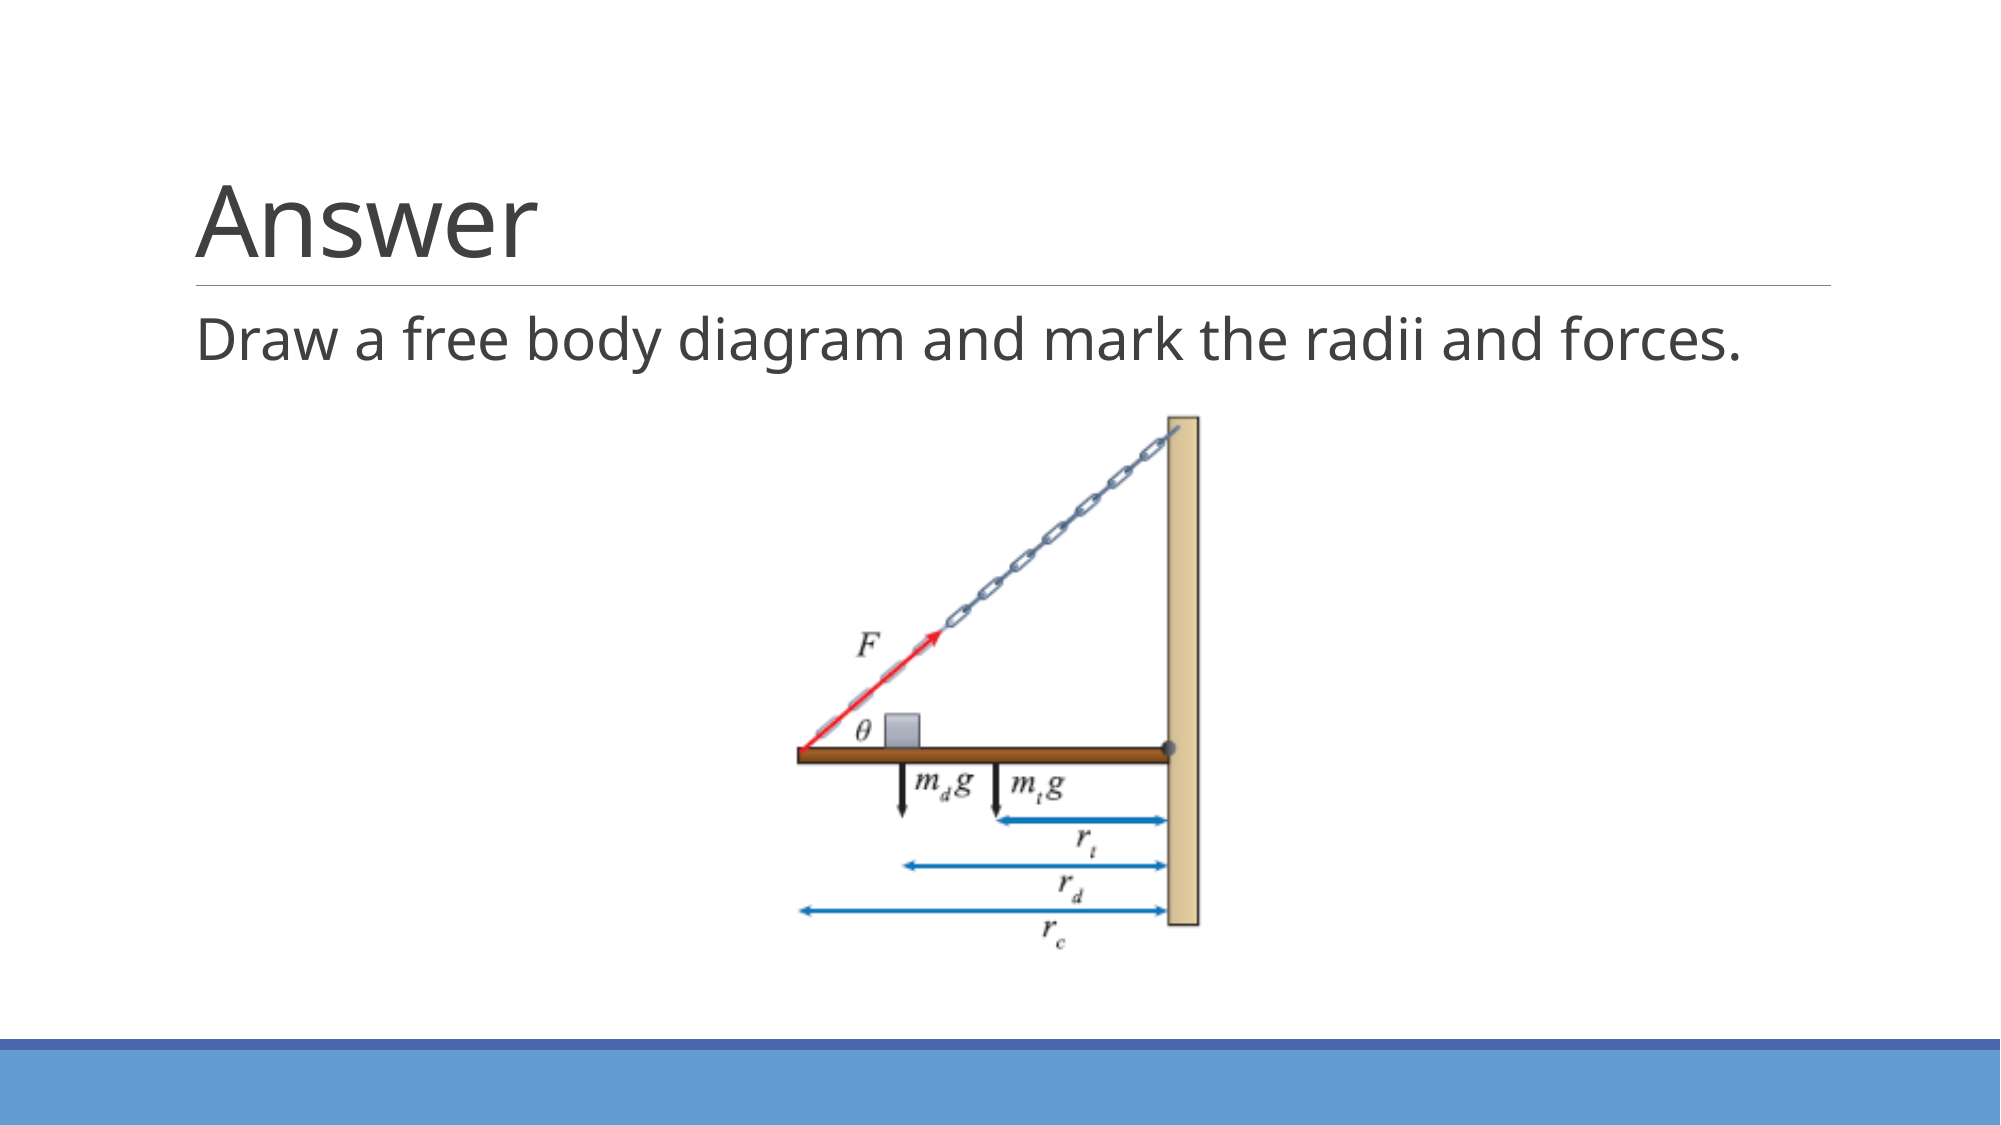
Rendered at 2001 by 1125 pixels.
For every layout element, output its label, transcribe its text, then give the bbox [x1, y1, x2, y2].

title Answer [180, 47, 1830, 285]
list Draw a free body diagram and mark the radii and forces. [180, 302, 1830, 963]
picture [737, 396, 1273, 969]
